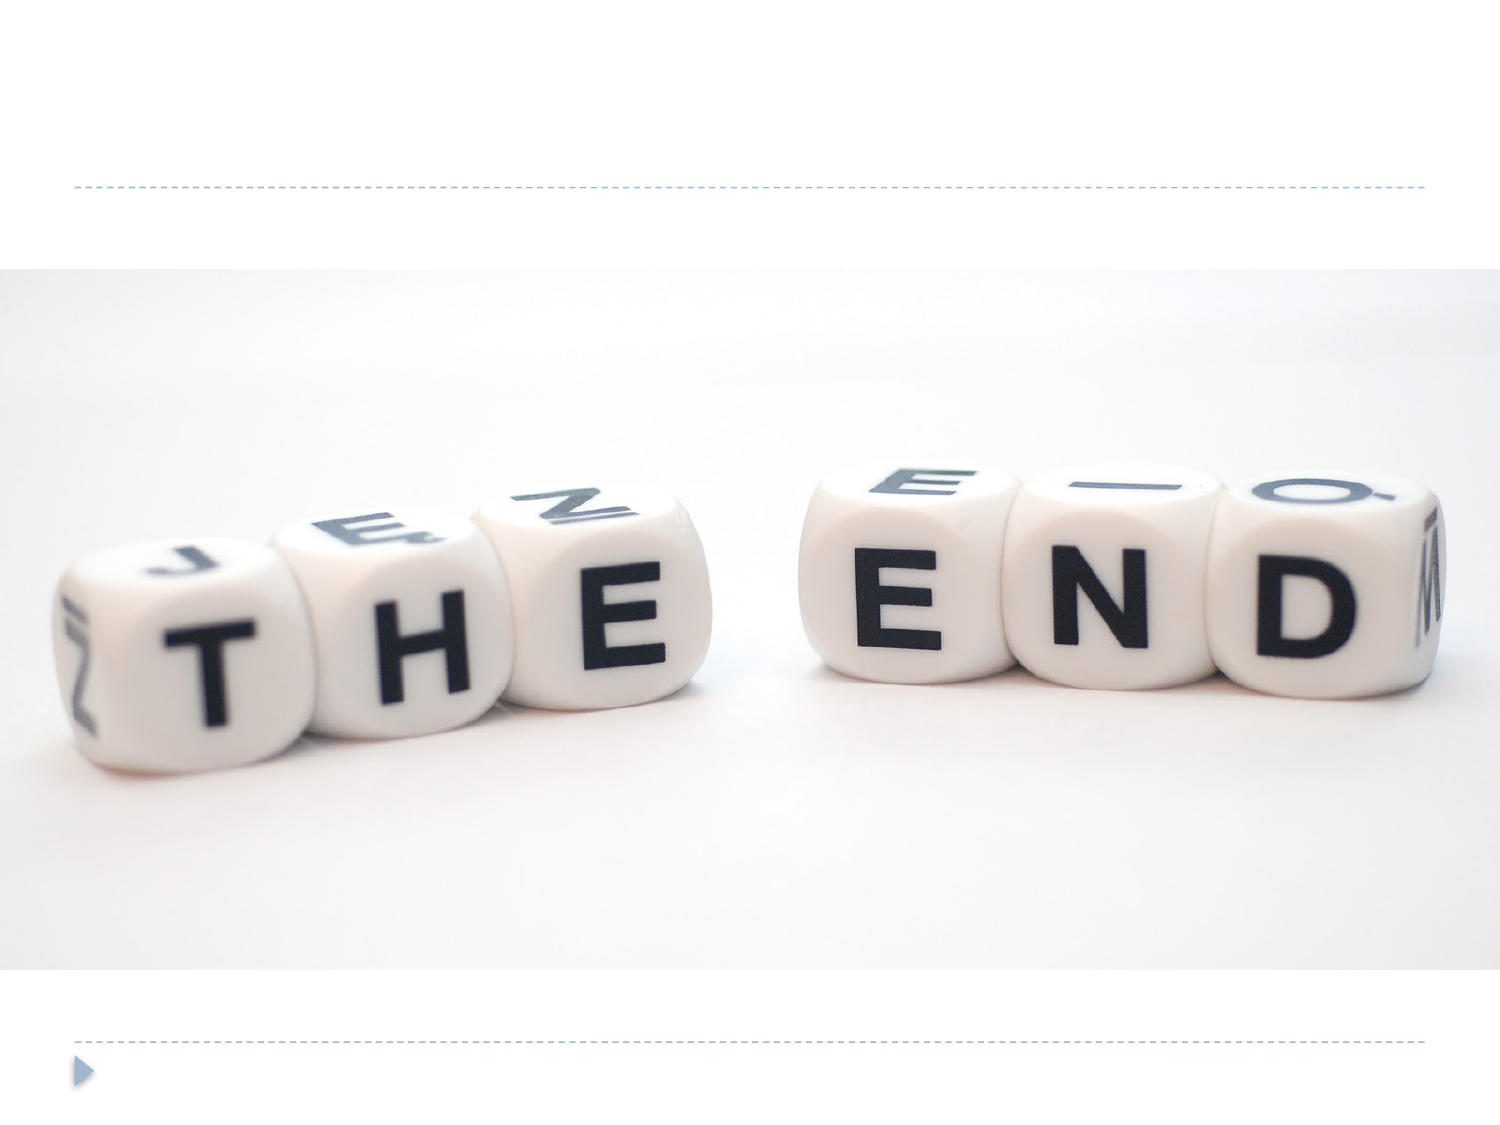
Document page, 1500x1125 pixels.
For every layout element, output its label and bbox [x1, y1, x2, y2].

list [0, 269, 1500, 970]
